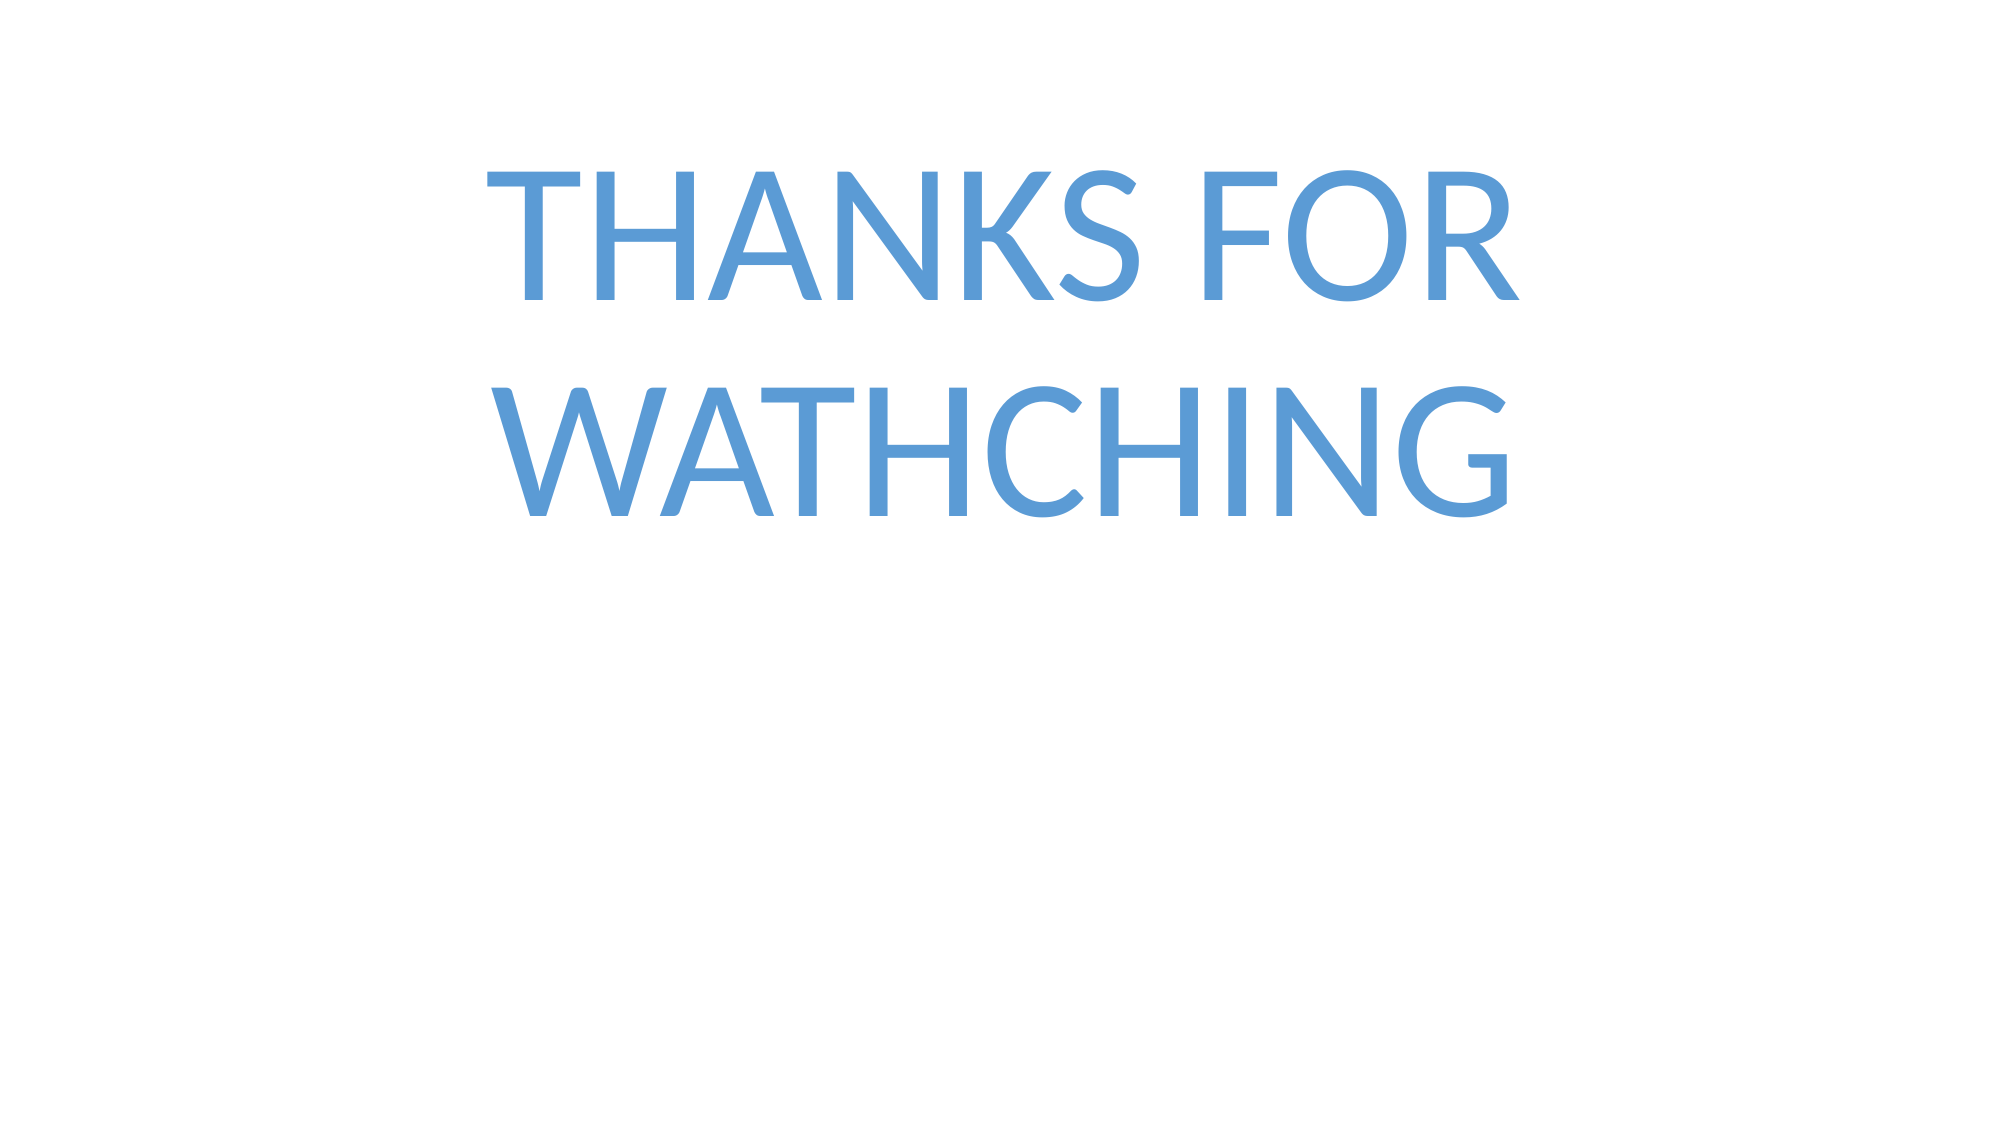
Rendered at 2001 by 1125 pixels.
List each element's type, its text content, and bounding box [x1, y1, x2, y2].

list THANKS FOR WATHCHING [142, 120, 1867, 1018]
